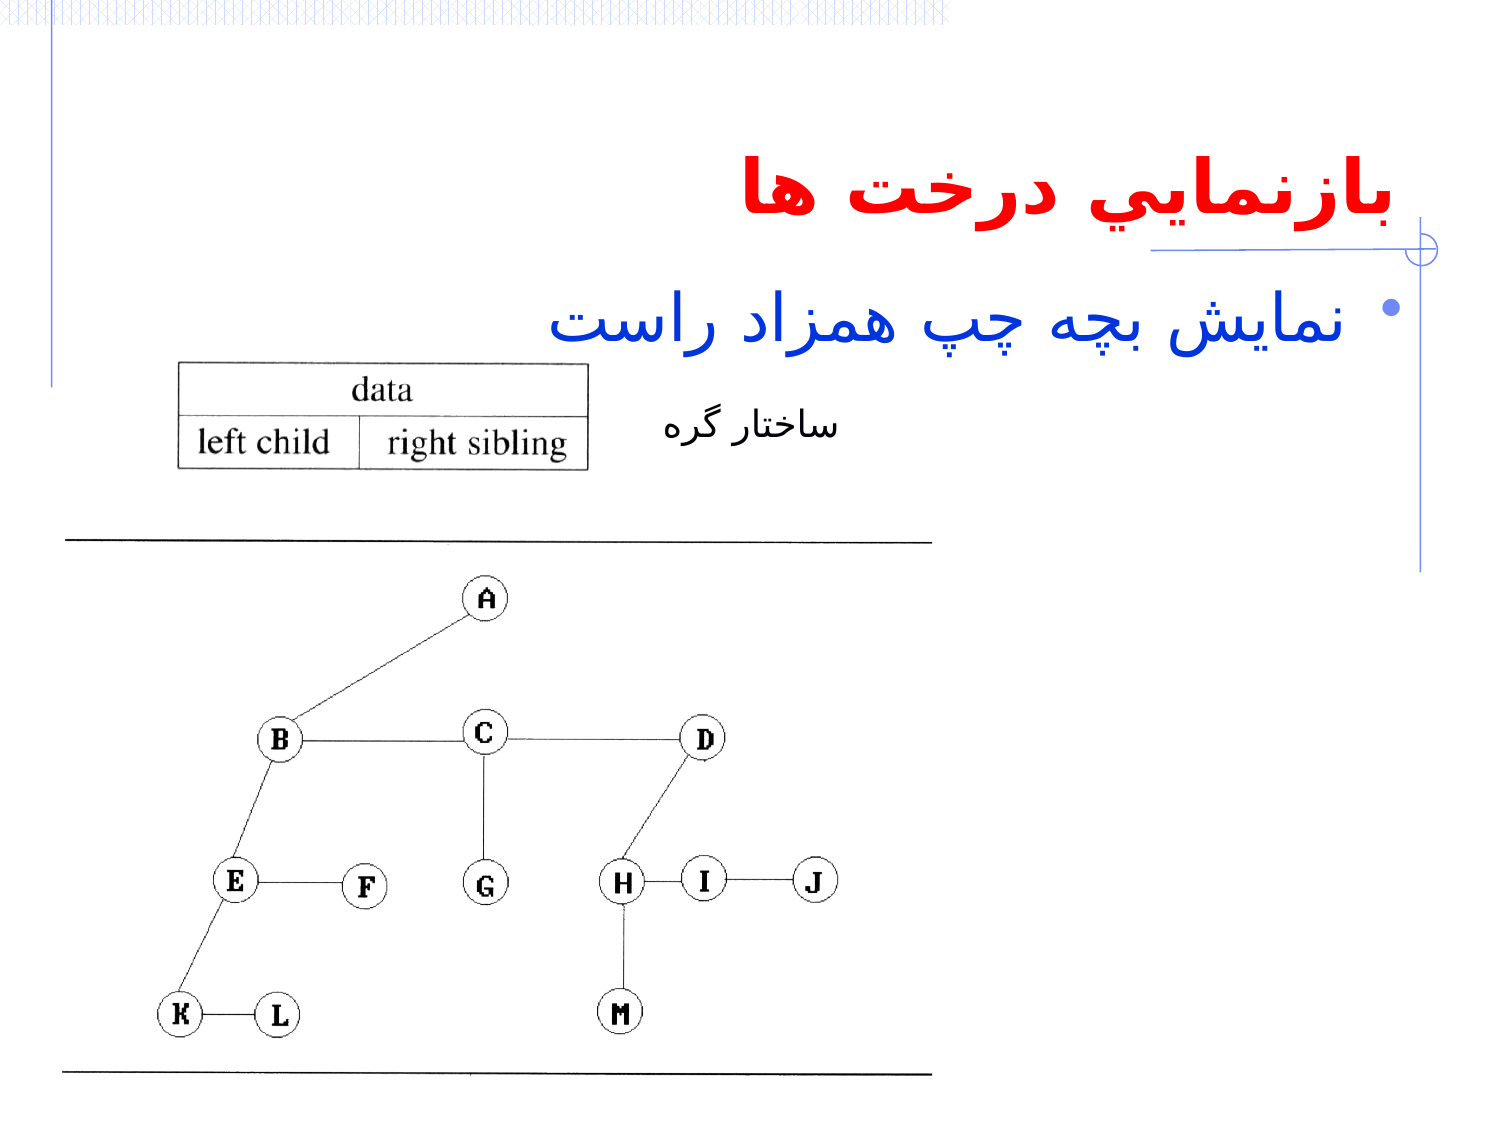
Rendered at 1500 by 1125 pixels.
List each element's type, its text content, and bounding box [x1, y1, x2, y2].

text_box ساختار گره [622, 393, 855, 453]
picture [129, 335, 617, 503]
picture [44, 514, 933, 1084]
list نمايش بچه چپ همزاد راست [69, 267, 1420, 616]
title بازنمايي درخت ها [137, 48, 1413, 237]
